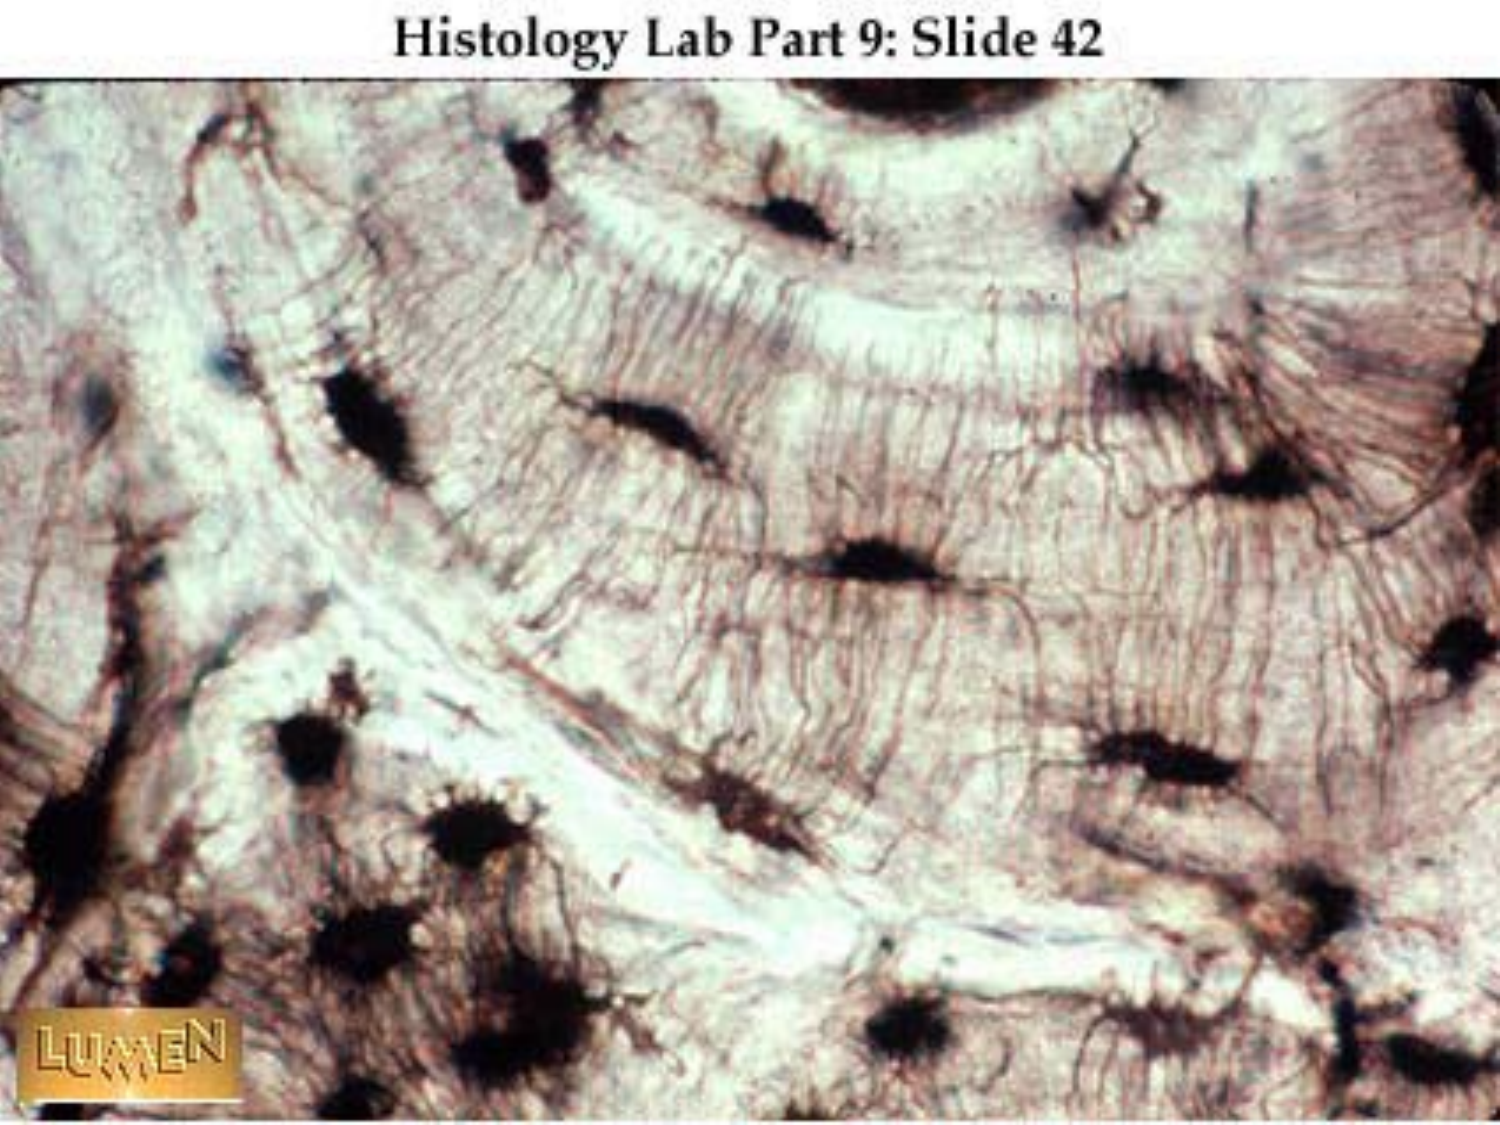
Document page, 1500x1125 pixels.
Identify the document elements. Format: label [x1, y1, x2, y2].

text_box [0, 0, 1500, 1125]
